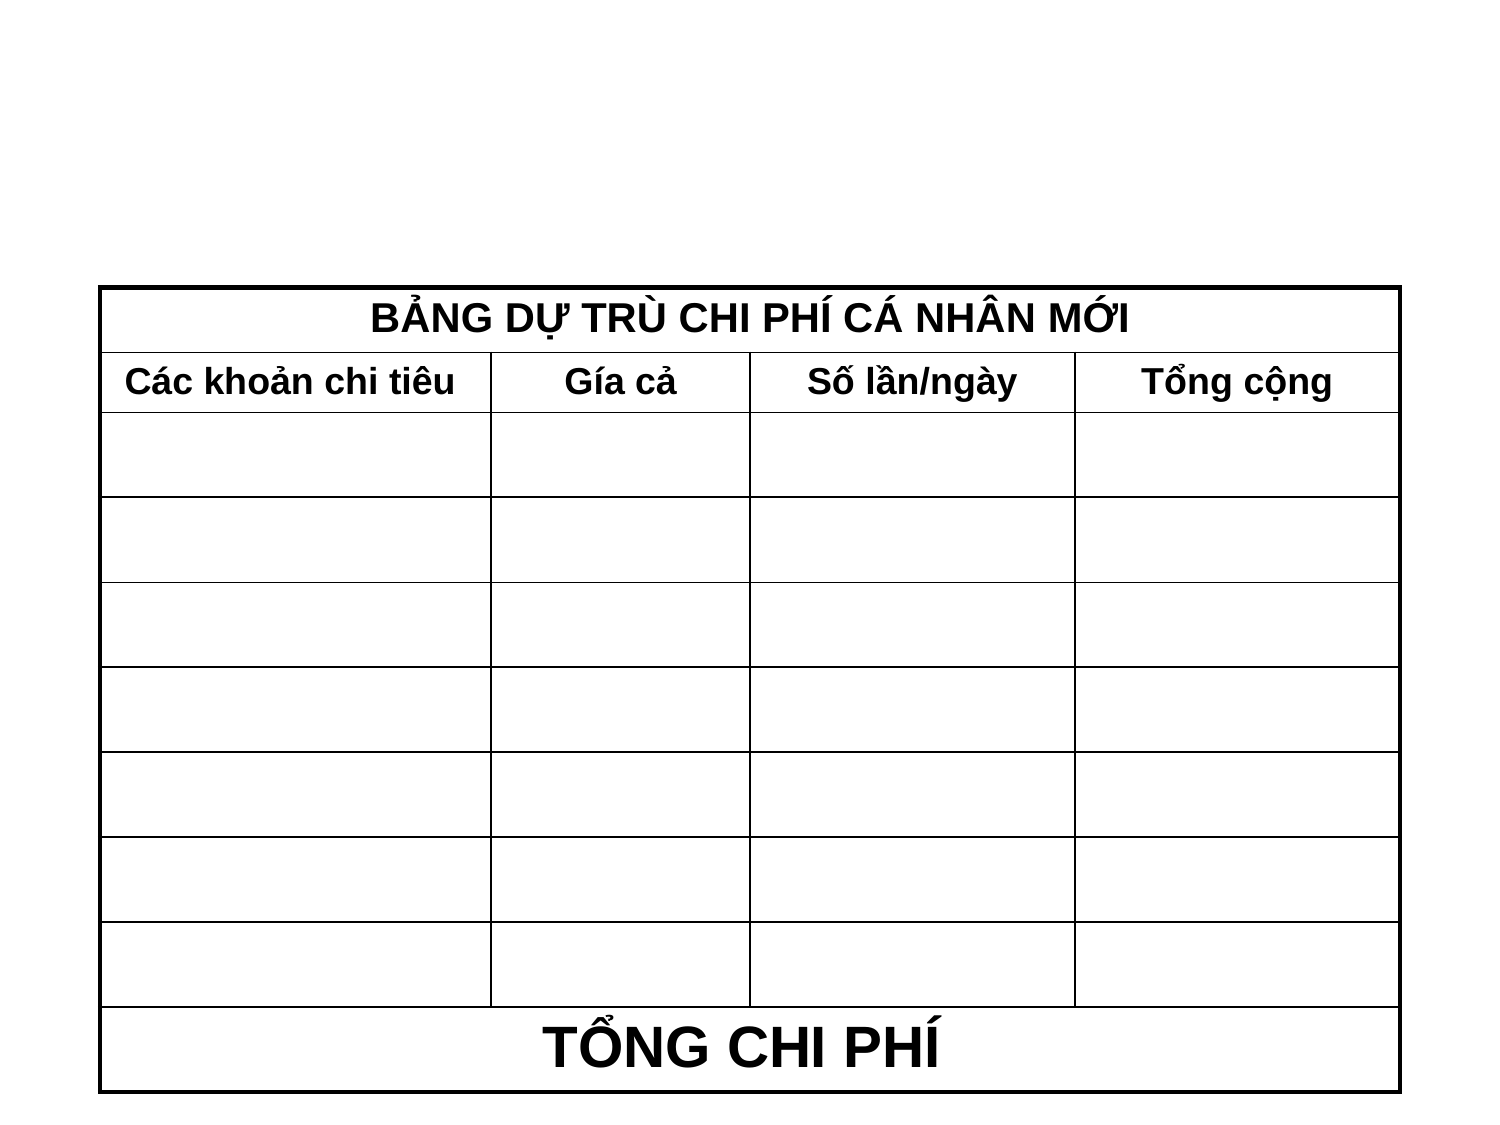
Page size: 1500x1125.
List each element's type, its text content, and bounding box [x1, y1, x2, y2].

table_cell [492, 668, 749, 751]
table_cell [1076, 498, 1398, 582]
table_cell [751, 923, 1074, 1006]
table_cell [492, 498, 749, 582]
table_cell [751, 668, 1074, 751]
table_cell [102, 668, 490, 751]
table_cell [1076, 753, 1398, 836]
table_cell [102, 923, 490, 1006]
table_cell [102, 838, 490, 921]
table_cell [751, 498, 1074, 582]
table_cell [102, 413, 490, 496]
table_cell [492, 923, 749, 1006]
table_cell [751, 838, 1074, 921]
table_cell Số lần/ngày [751, 353, 1074, 412]
table_header BẢNG DỰ TRÙ CHI PHÍ CÁ NHÂN MỚI [102, 290, 1398, 352]
table_cell [1076, 583, 1398, 666]
table_cell [751, 583, 1074, 666]
table_cell [102, 753, 490, 836]
table_cell [492, 753, 749, 836]
table_cell [102, 583, 490, 666]
table_cell [751, 753, 1074, 836]
table_cell [492, 413, 749, 496]
table_cell TỔNG CHI PHÍ [102, 1008, 1398, 1090]
table_cell Tổng cộng [1076, 353, 1398, 412]
table_cell [492, 838, 749, 921]
table_cell [1076, 838, 1398, 921]
table_cell [102, 498, 490, 582]
table_cell [1076, 413, 1398, 496]
table_cell Các khoản chi tiêu [102, 353, 490, 412]
table_cell [1076, 923, 1398, 1006]
table_cell [751, 413, 1074, 496]
table_cell [1076, 668, 1398, 751]
table_cell Gía cả [492, 353, 749, 412]
table_cell [492, 583, 749, 666]
